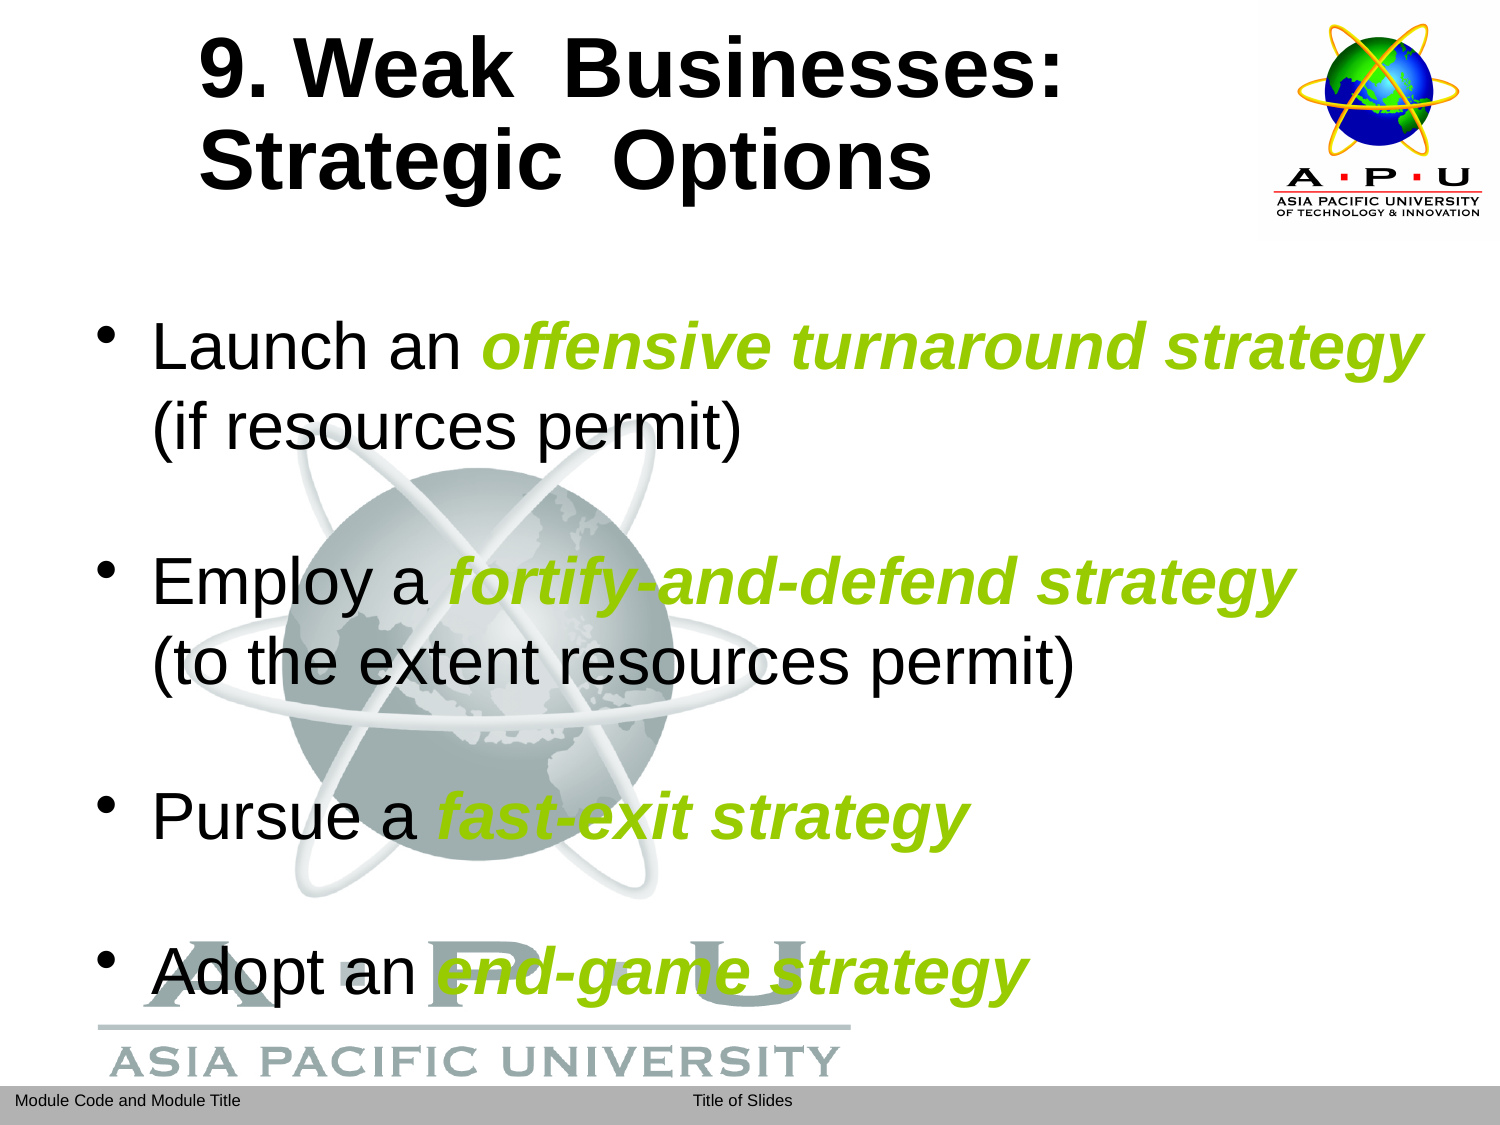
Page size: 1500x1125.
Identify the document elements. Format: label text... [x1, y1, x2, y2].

picture [1258, 0, 1500, 241]
title 9. Weak Businesses: Strategic Options [183, 22, 1446, 211]
list Launch an offensive turnaround strategy (if resources permit) Employ a fortify-and-defend strategy (to the extent resources permit) Pursue a fast-exit strategy Adopt an end-game strategy [80, 233, 1459, 1078]
